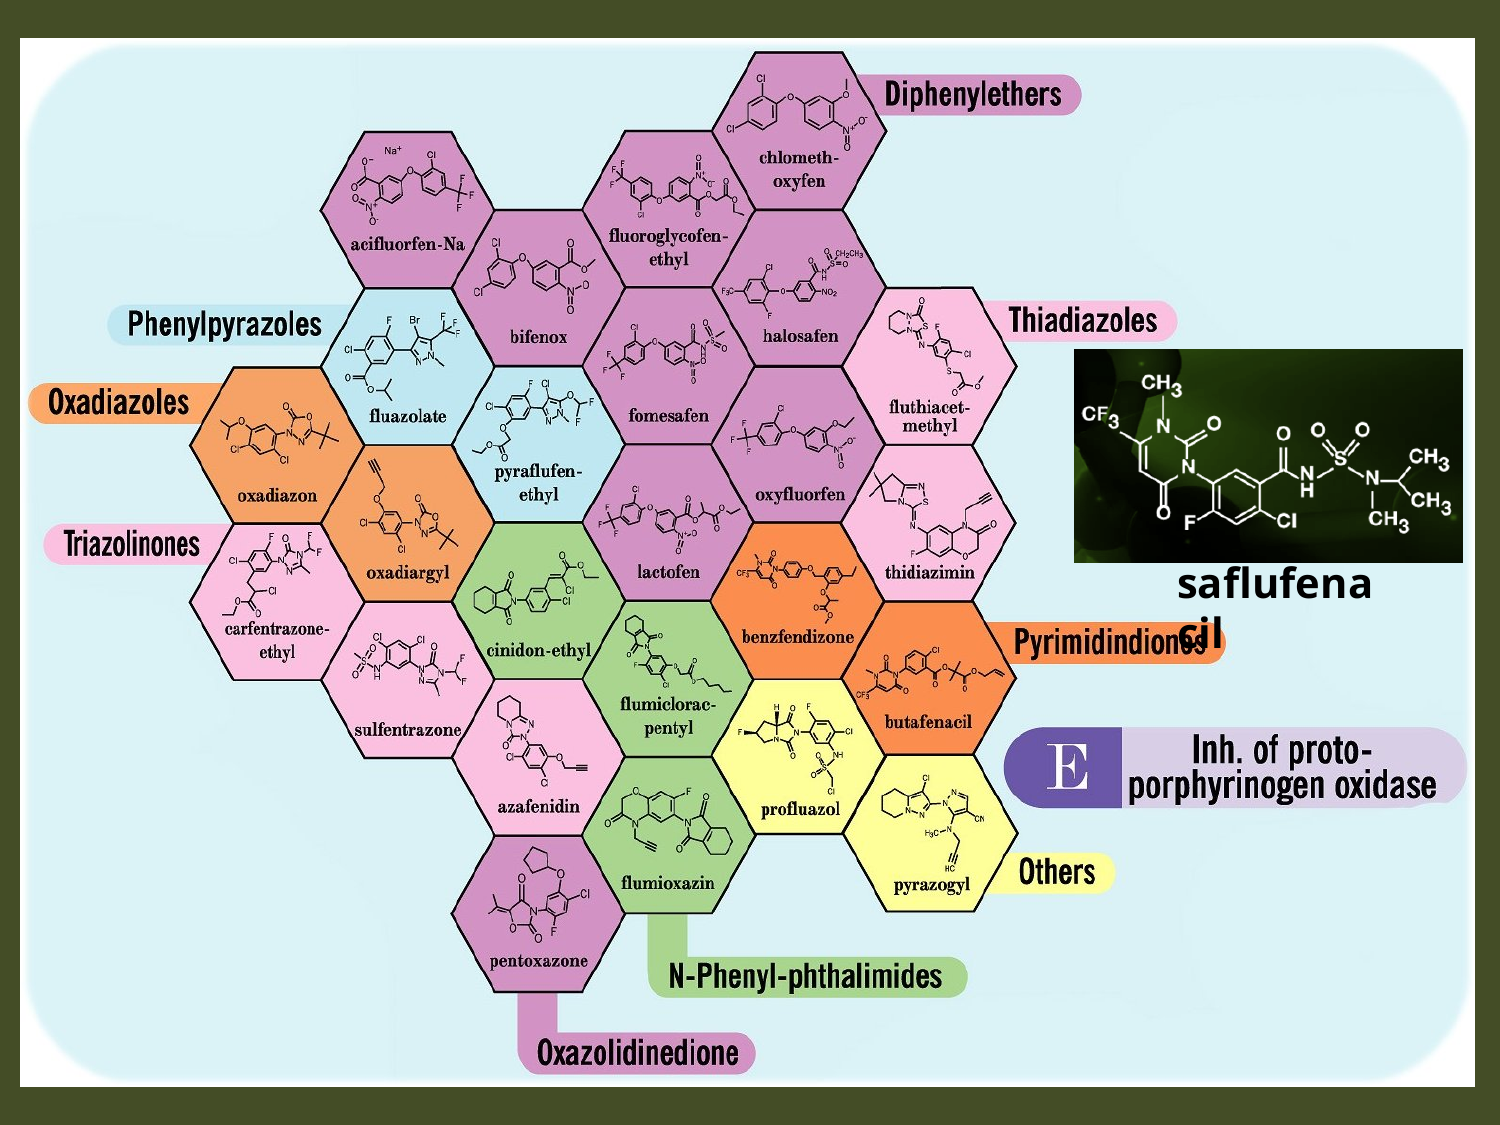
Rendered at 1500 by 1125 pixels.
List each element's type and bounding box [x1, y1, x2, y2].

picture [1074, 349, 1463, 563]
list [20, 37, 1476, 1088]
